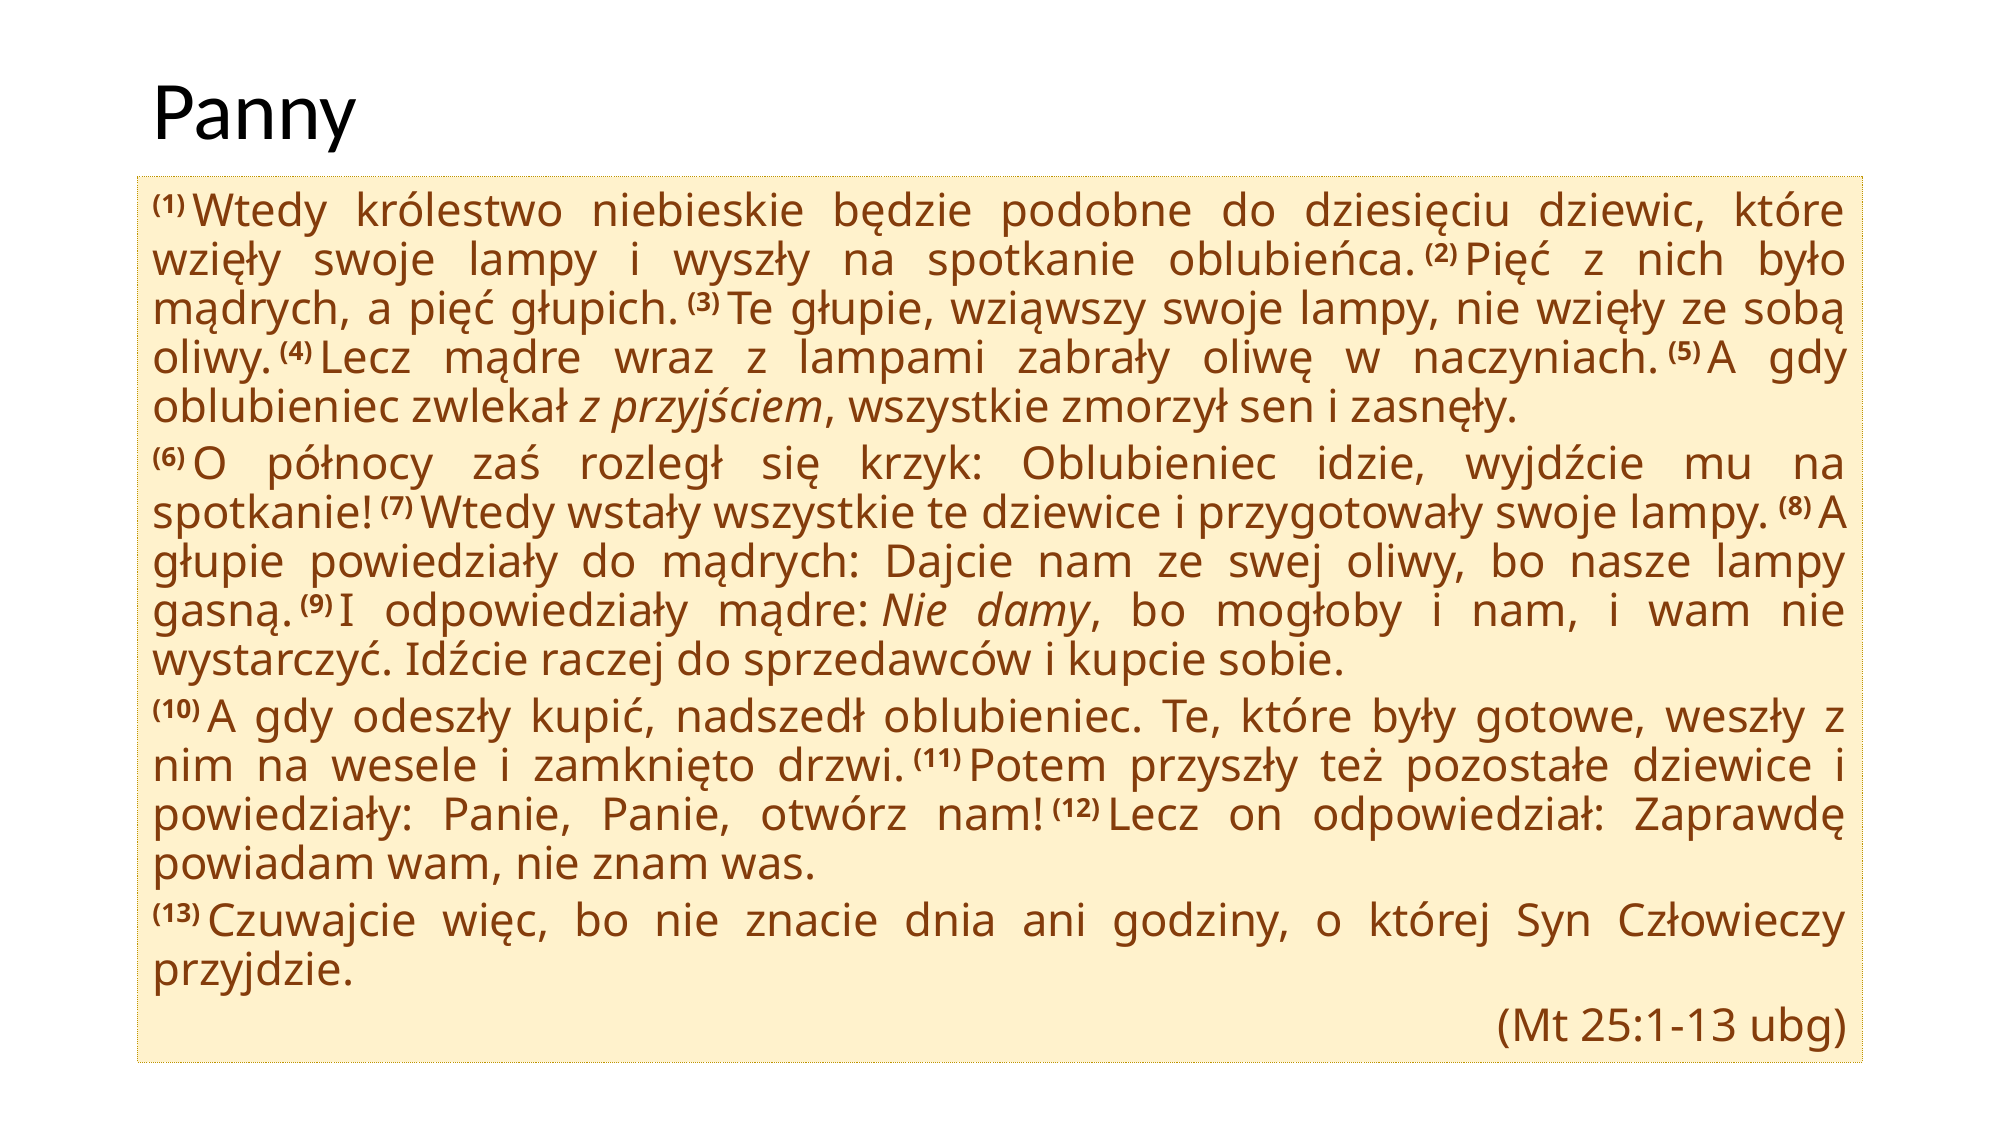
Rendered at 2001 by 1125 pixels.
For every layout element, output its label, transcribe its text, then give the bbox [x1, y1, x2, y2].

list (1) Wtedy królestwo niebieskie będzie podobne do dziesięciu dziewic, które wzięły swoje lampy i wyszły na spotkanie oblubieńca. (2) Pięć z nich było mądrych, a pięć głupich. (3) Te głupie, wziąwszy swoje lampy, nie wzięły ze sobą oliwy. (4) Lecz mądre wraz z lampami zabrały oliwę w naczyniach. (5) A gdy oblubieniec zwlekał z przyjściem, wszystkie zmorzył sen i zasnęły. (6) O północy zaś rozległ się krzyk: Oblubieniec idzie, wyjdźcie mu na spotkanie! (7) Wtedy wstały wszystkie te dziewice i przygotowały swoje lampy. (8) A głupie powiedziały do mądrych: Dajcie nam ze swej oliwy, bo nasze lampy gasną. (9) I odpowiedziały mądre: Nie damy, bo mogłoby i nam, i wam nie wystarczyć. Idźcie raczej do sprzedawców i kupcie sobie. (10) A gdy odeszły kupić, nadszedł oblubieniec. Te, które były gotowe, weszły z nim na wesele i zamknięto drzwi. (11) Potem przyszły też pozostałe dziewice i powiedziały: Panie, Panie, otwórz nam! (12) Lecz on odpowiedział: Zaprawdę powiadam wam, nie znam was. (13) Czuwajcie więc, bo nie znacie dnia ani godziny, o której Syn Człowieczy przyjdzie. (Mt 25:1-13 ubg) [137, 176, 1863, 1063]
title Panny [137, 59, 1863, 176]
